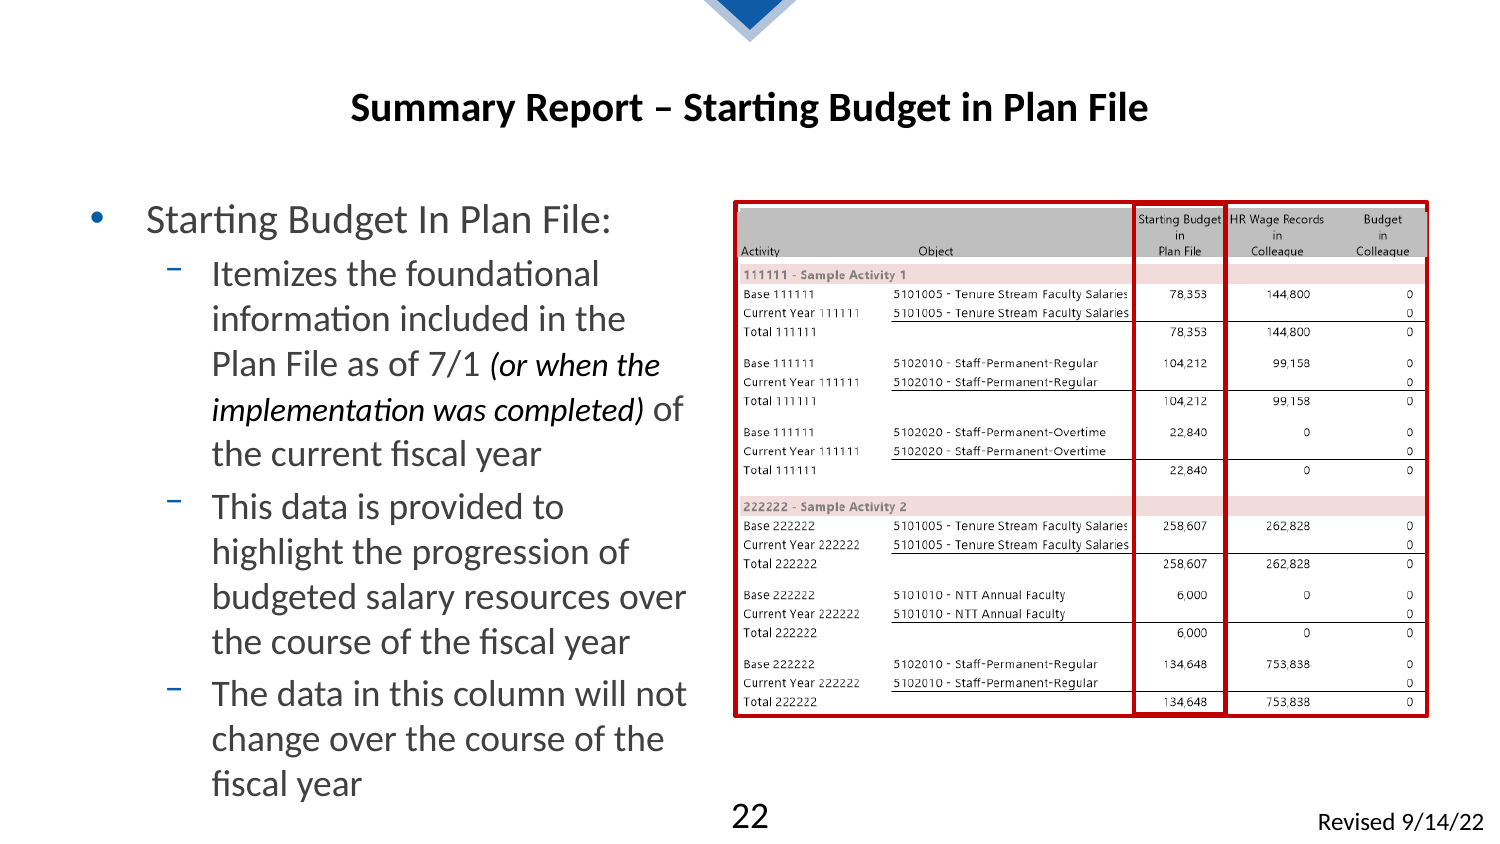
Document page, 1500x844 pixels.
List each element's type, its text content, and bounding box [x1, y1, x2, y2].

title Summary Report – Starting Budget in Plan File [75, 71, 1425, 135]
list Starting Budget In Plan File: Itemizes the foundational information included in the Plan File as of 7/1 (or when the implementation was completed) of the current fiscal year This data is provided to highlight the progression of budgeted salary resources over the course of the fiscal year The data in this column will not change over the course of the fiscal year [75, 184, 708, 776]
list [737, 265, 1426, 715]
text_box 22 [0, 784, 1500, 844]
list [737, 204, 1426, 212]
picture [737, 212, 1428, 257]
